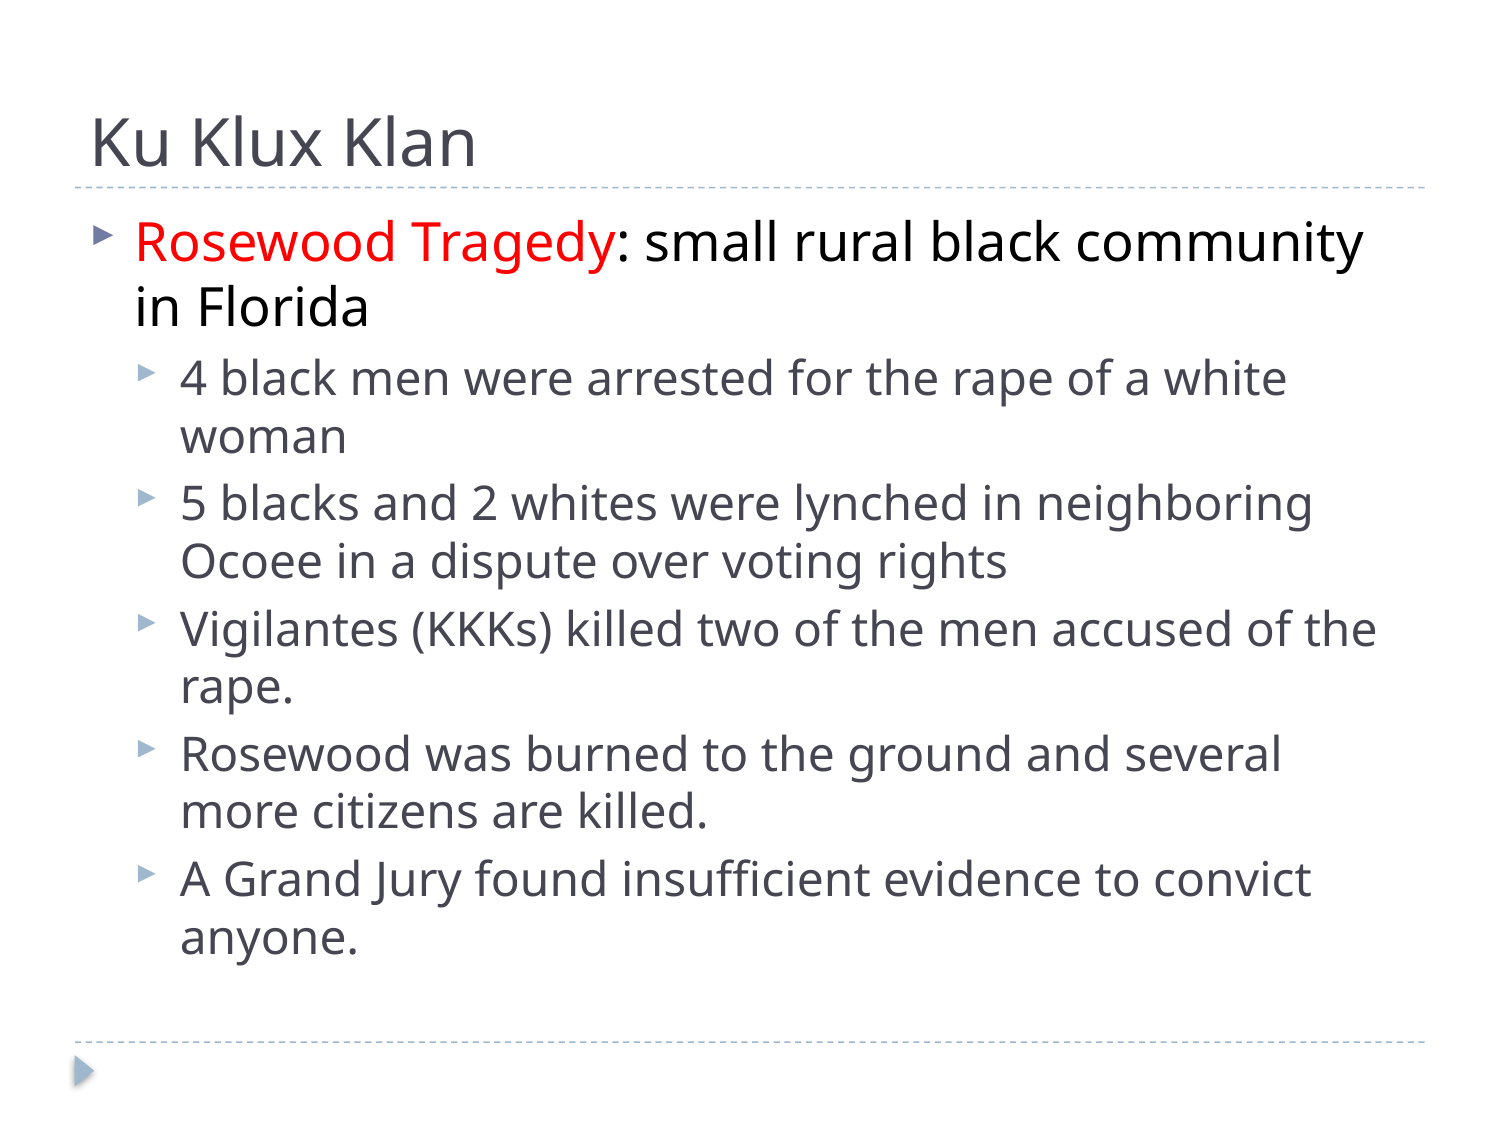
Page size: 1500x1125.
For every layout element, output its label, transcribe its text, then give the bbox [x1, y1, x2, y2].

title Ku Klux Klan [75, 24, 1425, 188]
list Rosewood Tragedy: small rural black community in Florida 4 black men were arrested for the rape of a white woman 5 blacks and 2 whites were lynched in neighboring Ocoee in a dispute over voting rights Vigilantes (KKKs) killed two of the men accused of the rape. Rosewood was burned to the ground and several more citizens are killed. A Grand Jury found insufficient evidence to convict anyone. [75, 200, 1425, 1010]
